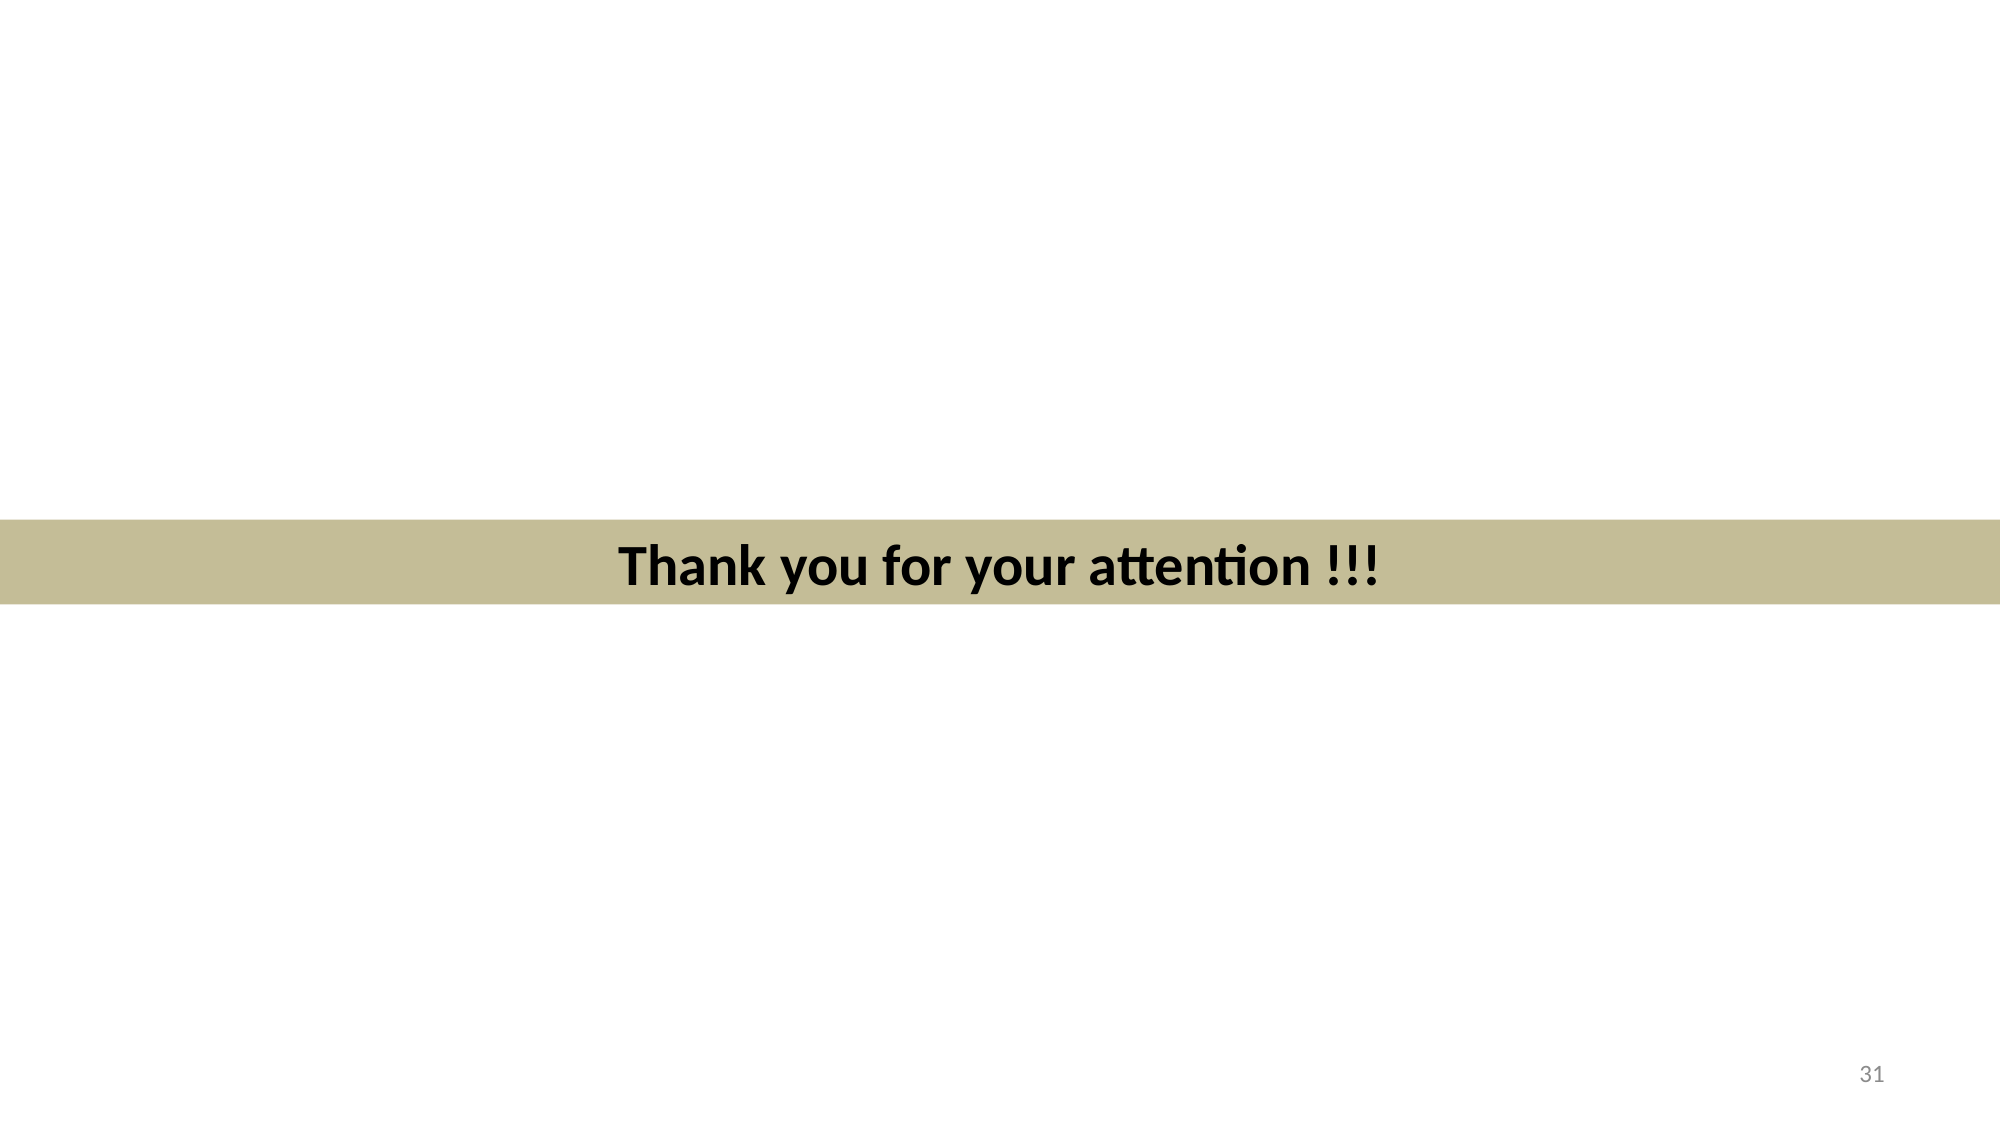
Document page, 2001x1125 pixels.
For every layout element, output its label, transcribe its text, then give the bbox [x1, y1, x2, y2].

text_box Thank you for your attention !!! [0, 519, 2000, 605]
slide_number 31 [1433, 1042, 1900, 1103]
